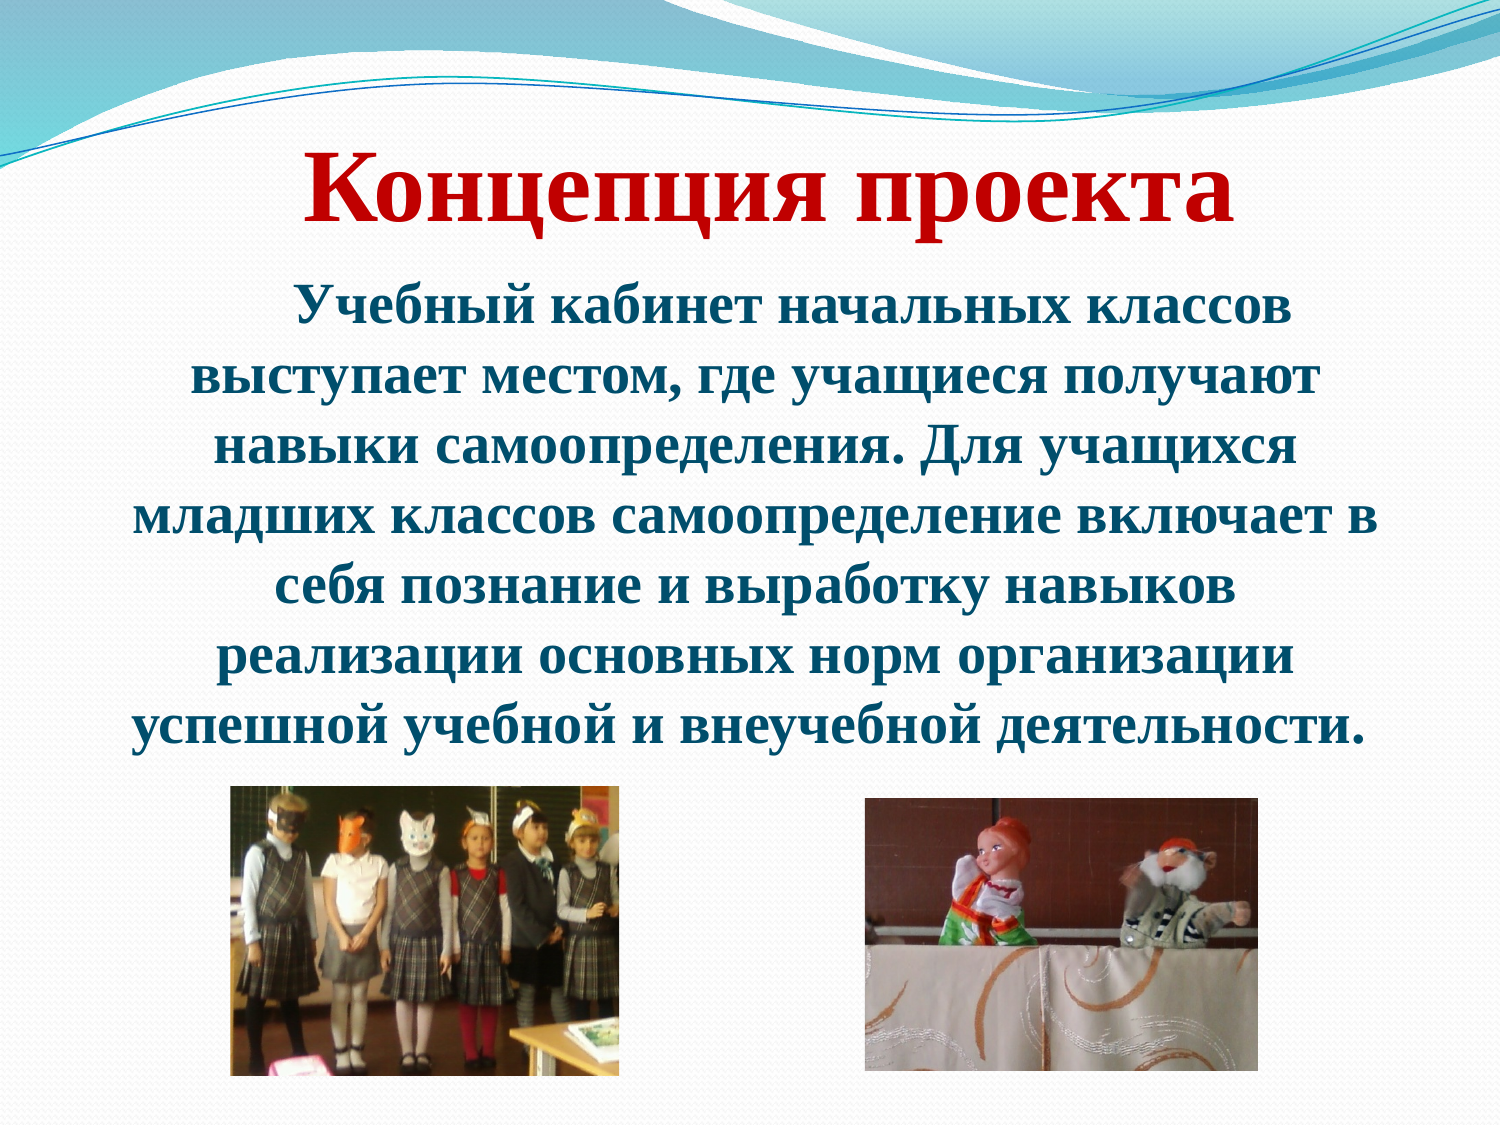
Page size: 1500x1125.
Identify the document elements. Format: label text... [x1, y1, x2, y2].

text_box Учебный кабинет начальных классов выступает местом, где учащиеся получают навыки самоопределения. Для учащихся младших классов самоопределение включает в себя познание и выработку навыков реализации основных норм организации успешной учебной и внеучебной деятельности. [100, 257, 1412, 763]
picture [229, 786, 620, 1076]
title Концепция проекта [88, 54, 1451, 243]
picture [864, 798, 1259, 1071]
